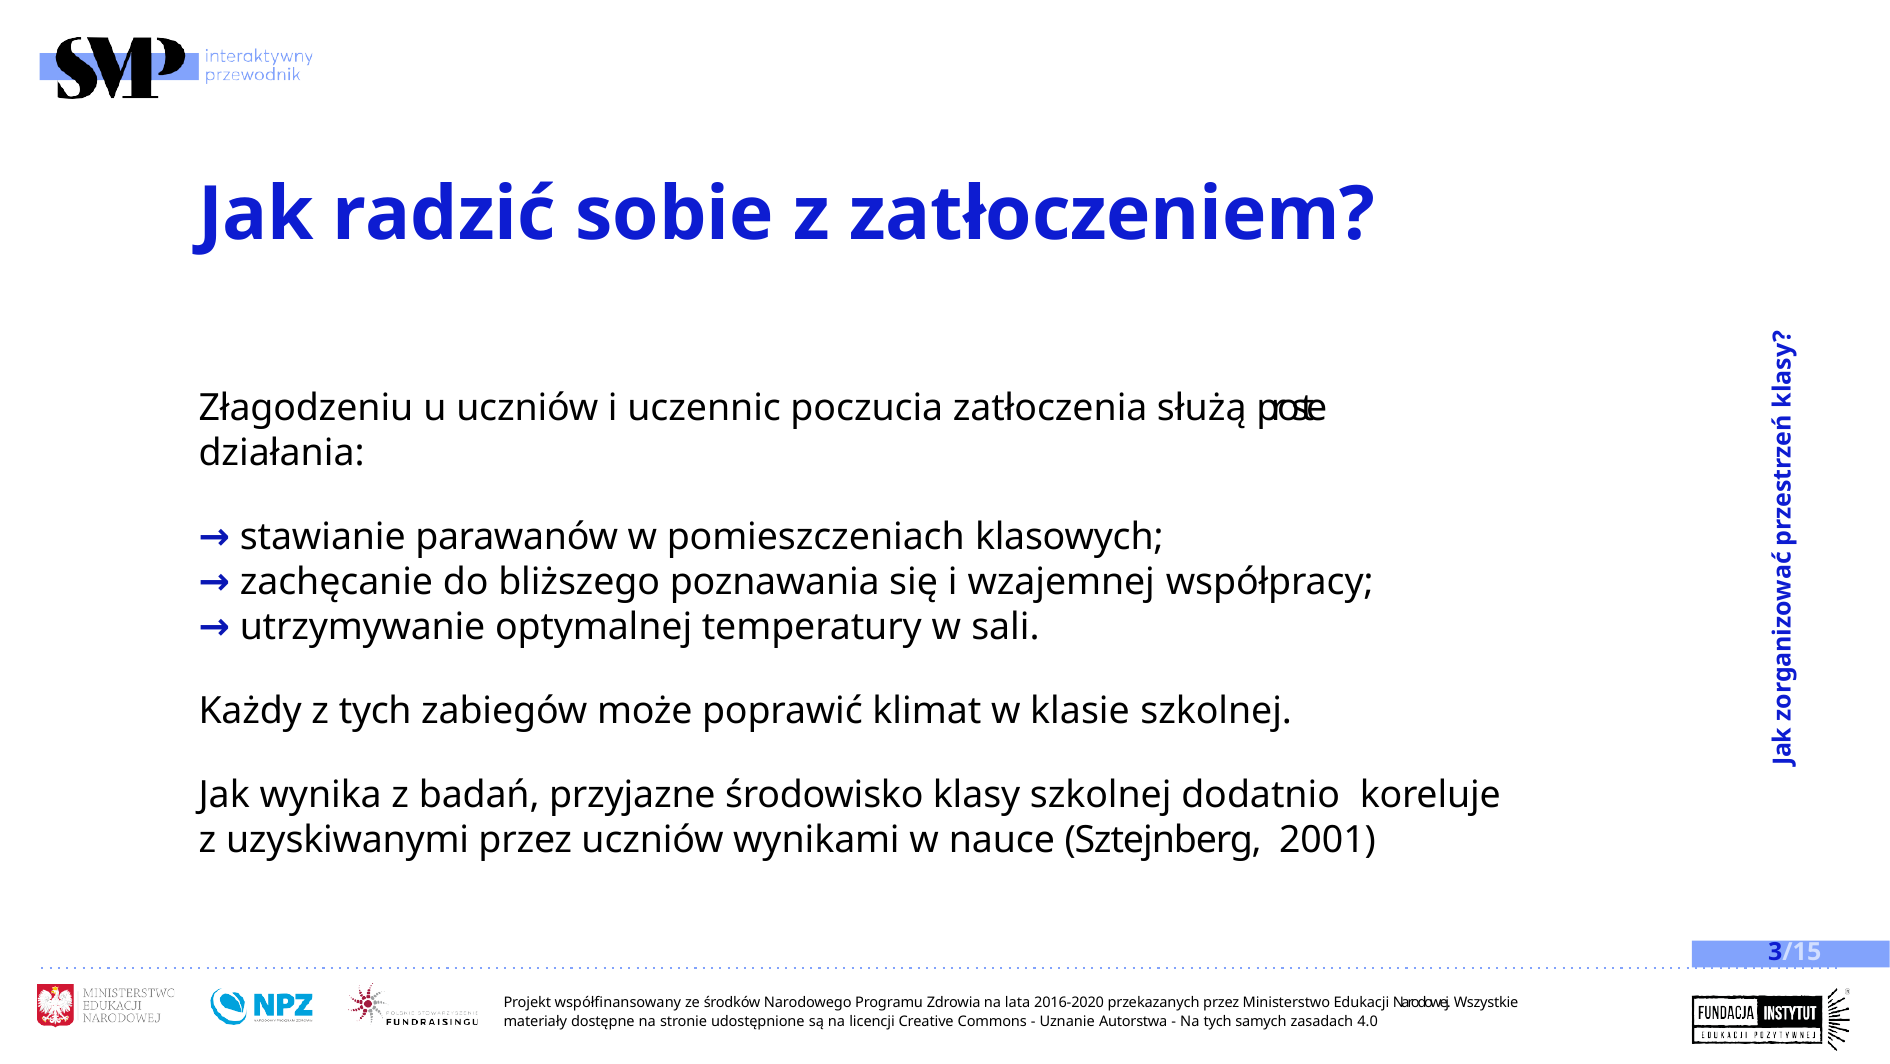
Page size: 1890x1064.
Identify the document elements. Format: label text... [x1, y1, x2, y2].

text_box [348, 983, 478, 1025]
title Jak radzić sobie z zatłoczeniem? [196, 162, 1440, 342]
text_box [1691, 987, 1850, 1051]
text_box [36, 984, 175, 1029]
footer Projekt współfinansowany ze środków Narodowego Programu Zdrowia na lata 2016-2020 przekazanych przez Ministerstwo Edukacji Narodowej. Wszystkie materiały dostępne na stronie udostępnione są na licencji Creative Commons - Uznanie Autorstwa - Na tych samych zasadach 4.0 [501, 991, 1552, 1064]
text_box 3/15 [1761, 935, 1822, 986]
text_box Jak zorganizować przestrzeń klasy? [1765, 306, 1801, 768]
text_box [39, 37, 313, 99]
text_box Złagodzeniu u uczniów i uczennic poczucia zatłoczenia służą proste działania: → stawianie parawanów w pomieszczeniach klasowych; → zachęcanie do bliższego poznawania się i wzajemnej współpracy; → utrzymywanie optymalnej temperatury w sali. Każdy z tych zabiegów może poprawić klimat w klasie szkolnej. Jak wynika z badań, przyjazne środowisko klasy szkolnej dodatnio koreluje z uzyskiwanymi przez uczniów wynikami w nauce (Sztejnberg, 2001) [196, 380, 1527, 861]
text_box [210, 988, 313, 1025]
